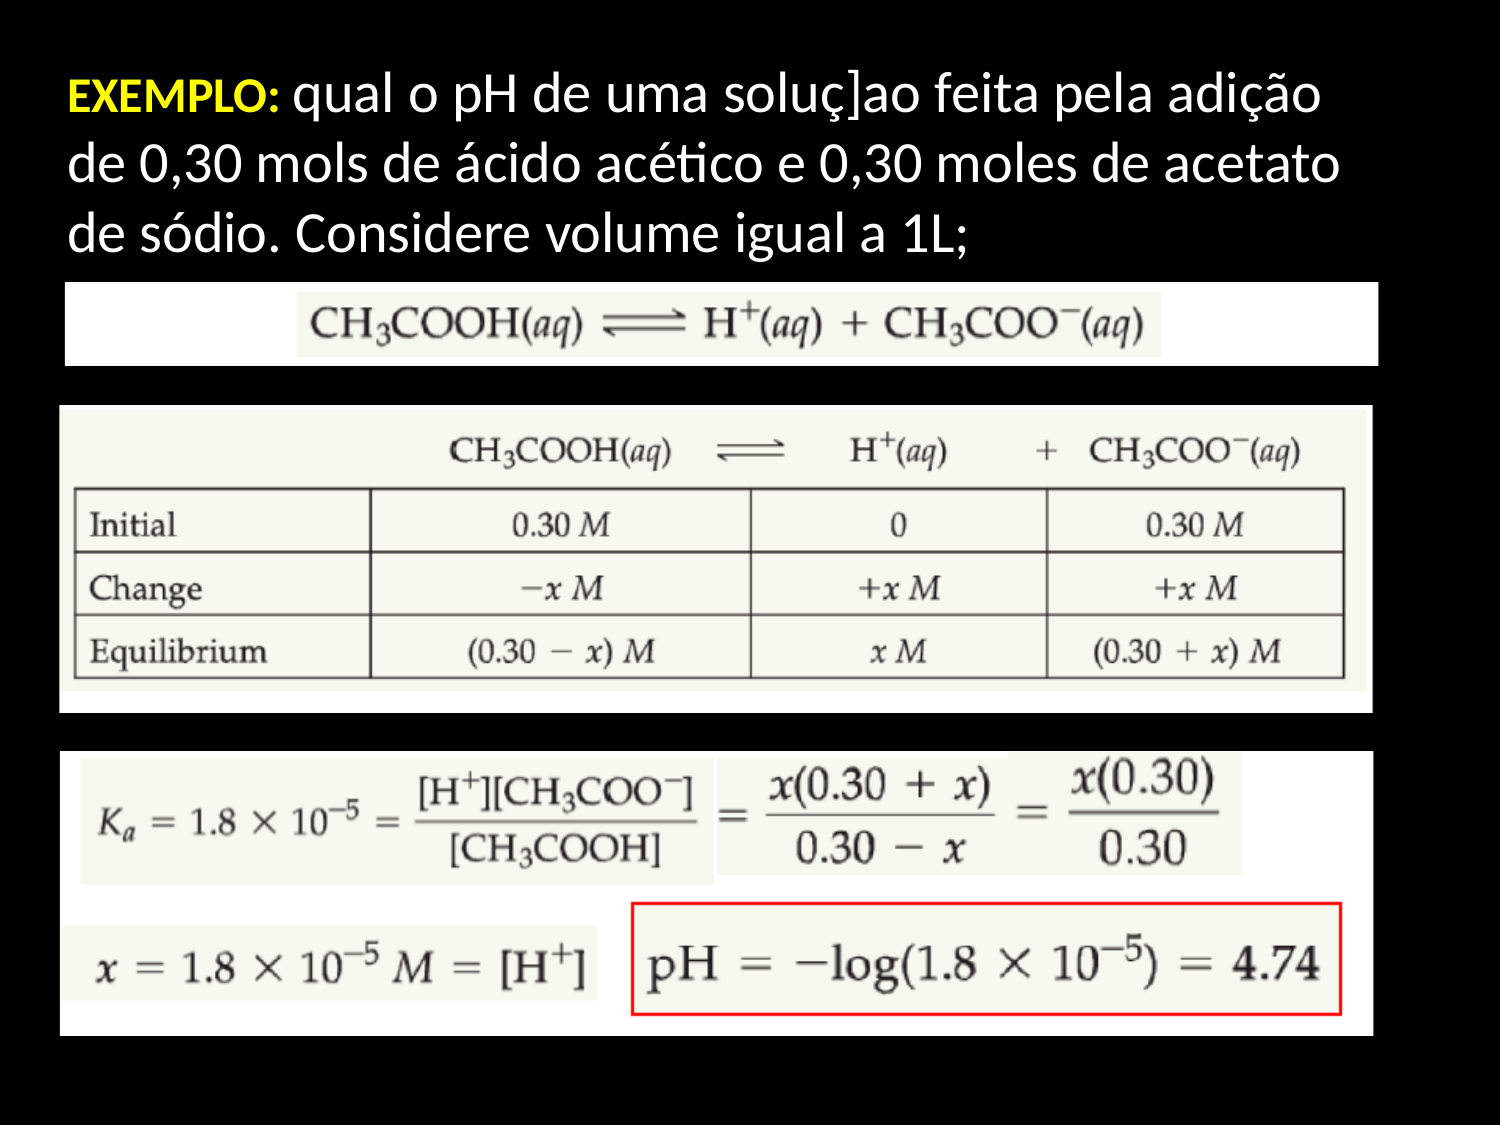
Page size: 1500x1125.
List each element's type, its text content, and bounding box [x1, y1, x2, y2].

picture [59, 751, 1374, 1037]
picture [59, 404, 1374, 713]
picture [64, 281, 1379, 366]
text_box EXEMPLO: qual o pH de uma soluç]ao feita pela adição de 0,30 mols de ácido acético e 0,30 moles de acetato de sódio. Considere volume igual a 1L; [52, 46, 1382, 272]
